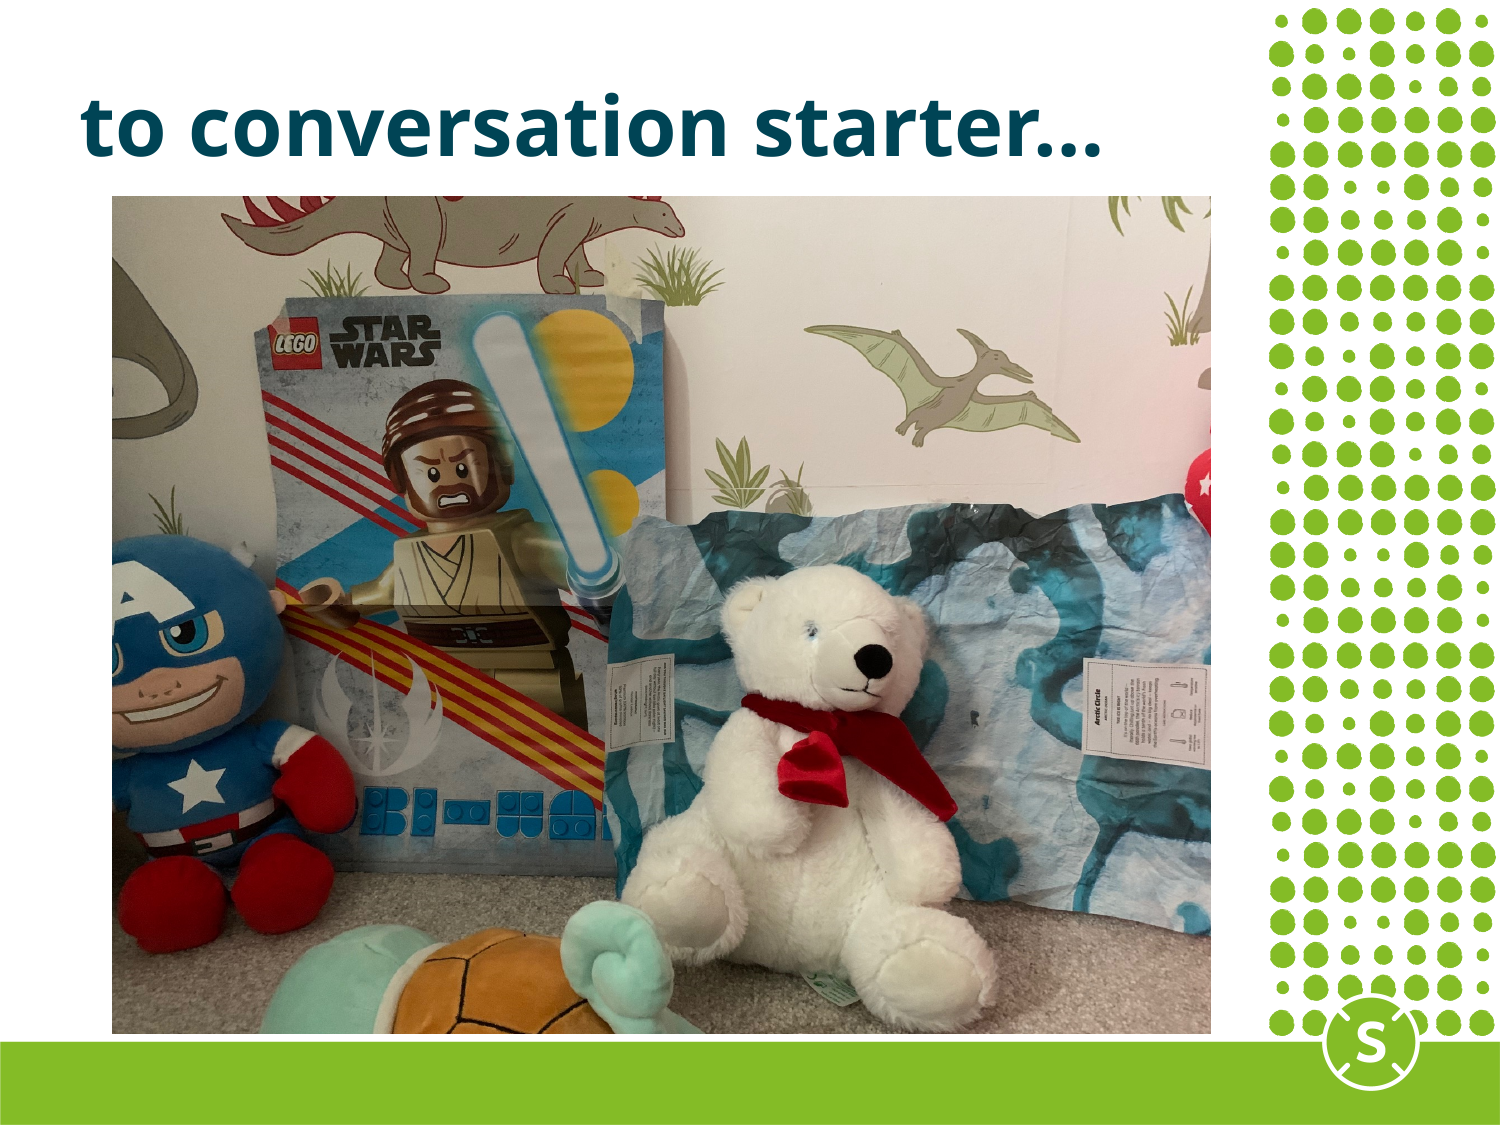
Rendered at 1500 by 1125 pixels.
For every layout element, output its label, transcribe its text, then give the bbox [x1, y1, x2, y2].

list to conversation starter… [64, 77, 1188, 220]
picture [0, 0, 1500, 1125]
